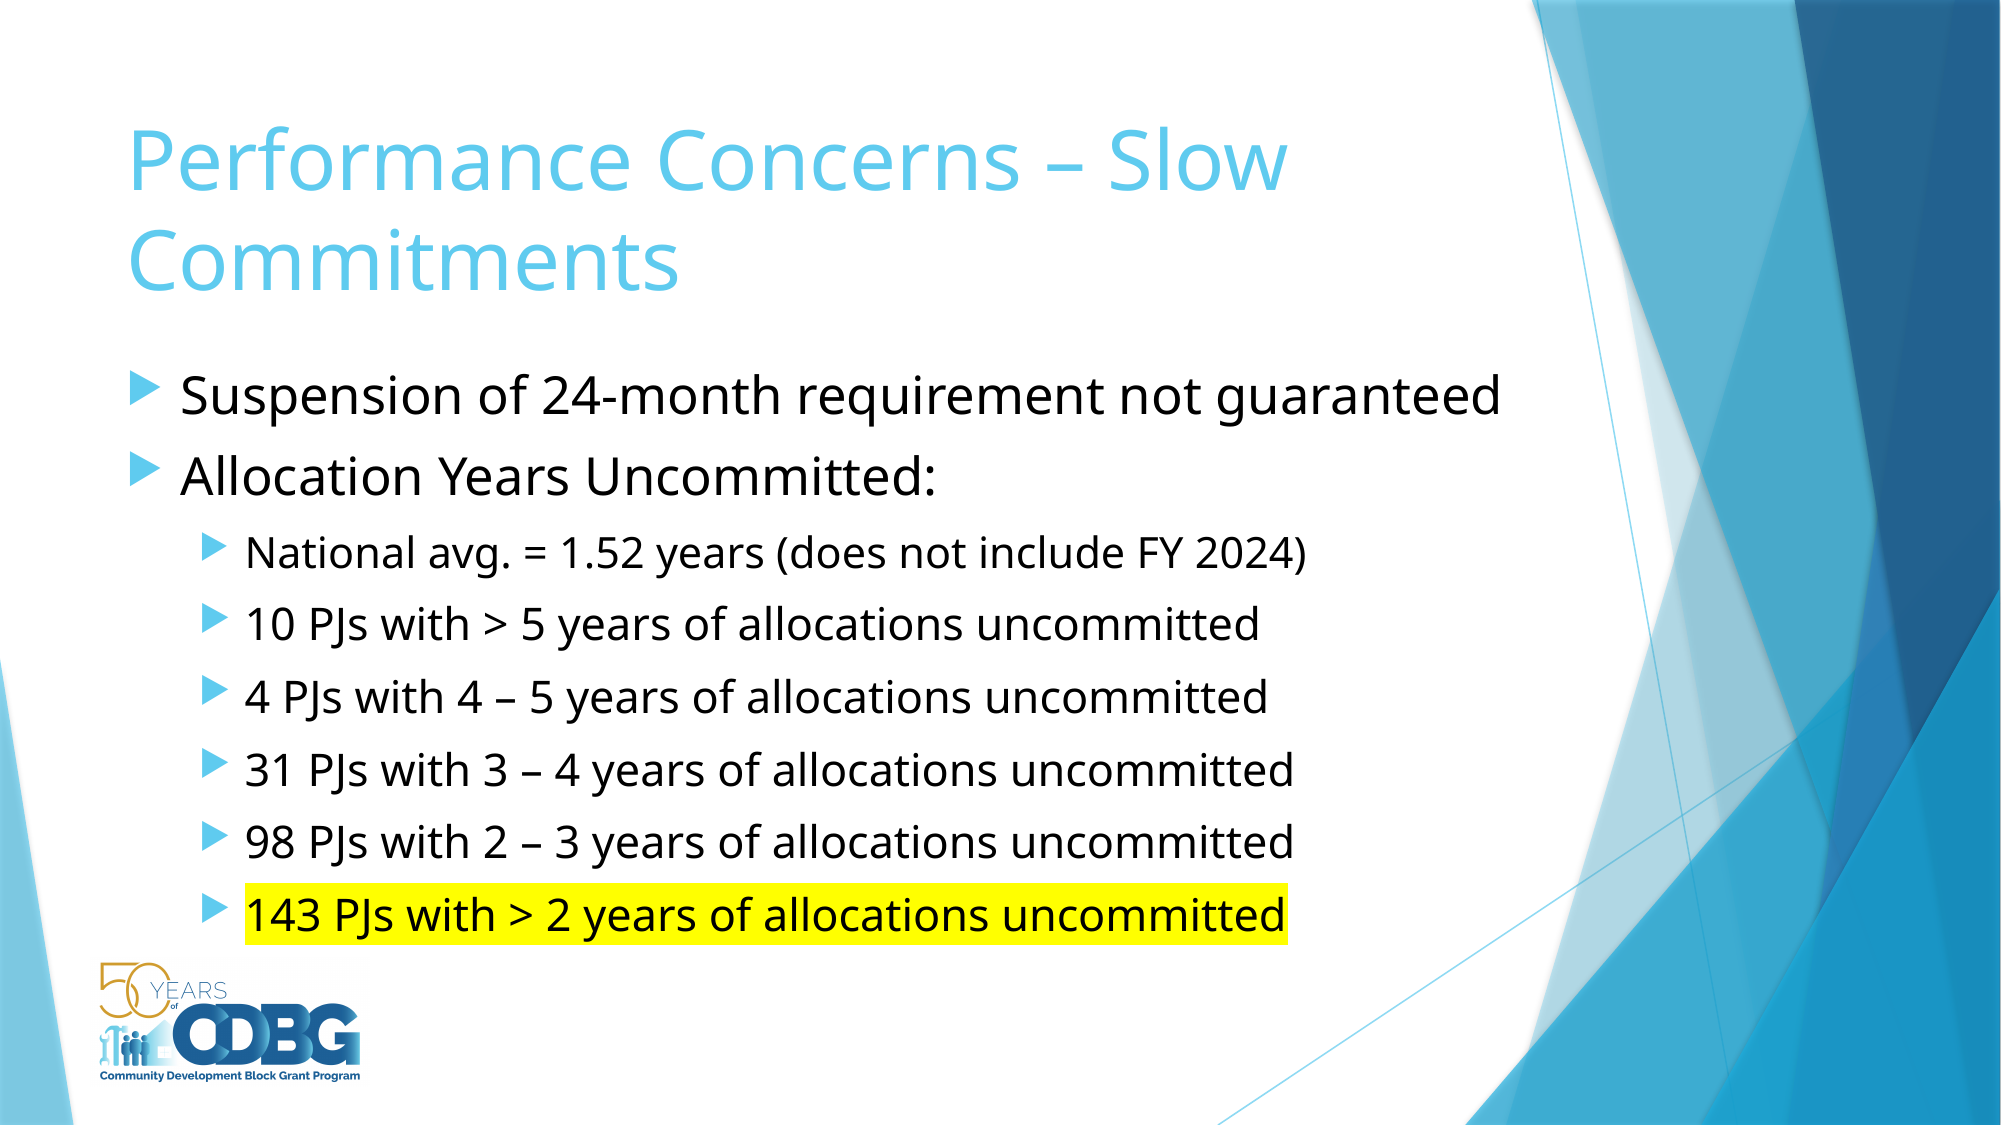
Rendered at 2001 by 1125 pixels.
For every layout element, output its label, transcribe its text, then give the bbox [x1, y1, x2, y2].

picture [90, 956, 370, 1088]
list Suspension of 24-month requirement not guaranteed Allocation Years Uncommitted: National avg. = 1.52 years (does not include FY 2024) 10 PJs with > 5 years of allocations uncommitted 4 PJs with 4 – 5 years of allocations uncommitted 31 PJs with 3 – 4 years of allocations uncommitted 98 PJs with 2 – 3 years of allocations uncommitted 143 PJs with > 2 years of allocations uncommitted [111, 354, 1522, 992]
title Performance Concerns – Slow Commitments [111, 99, 1522, 317]
